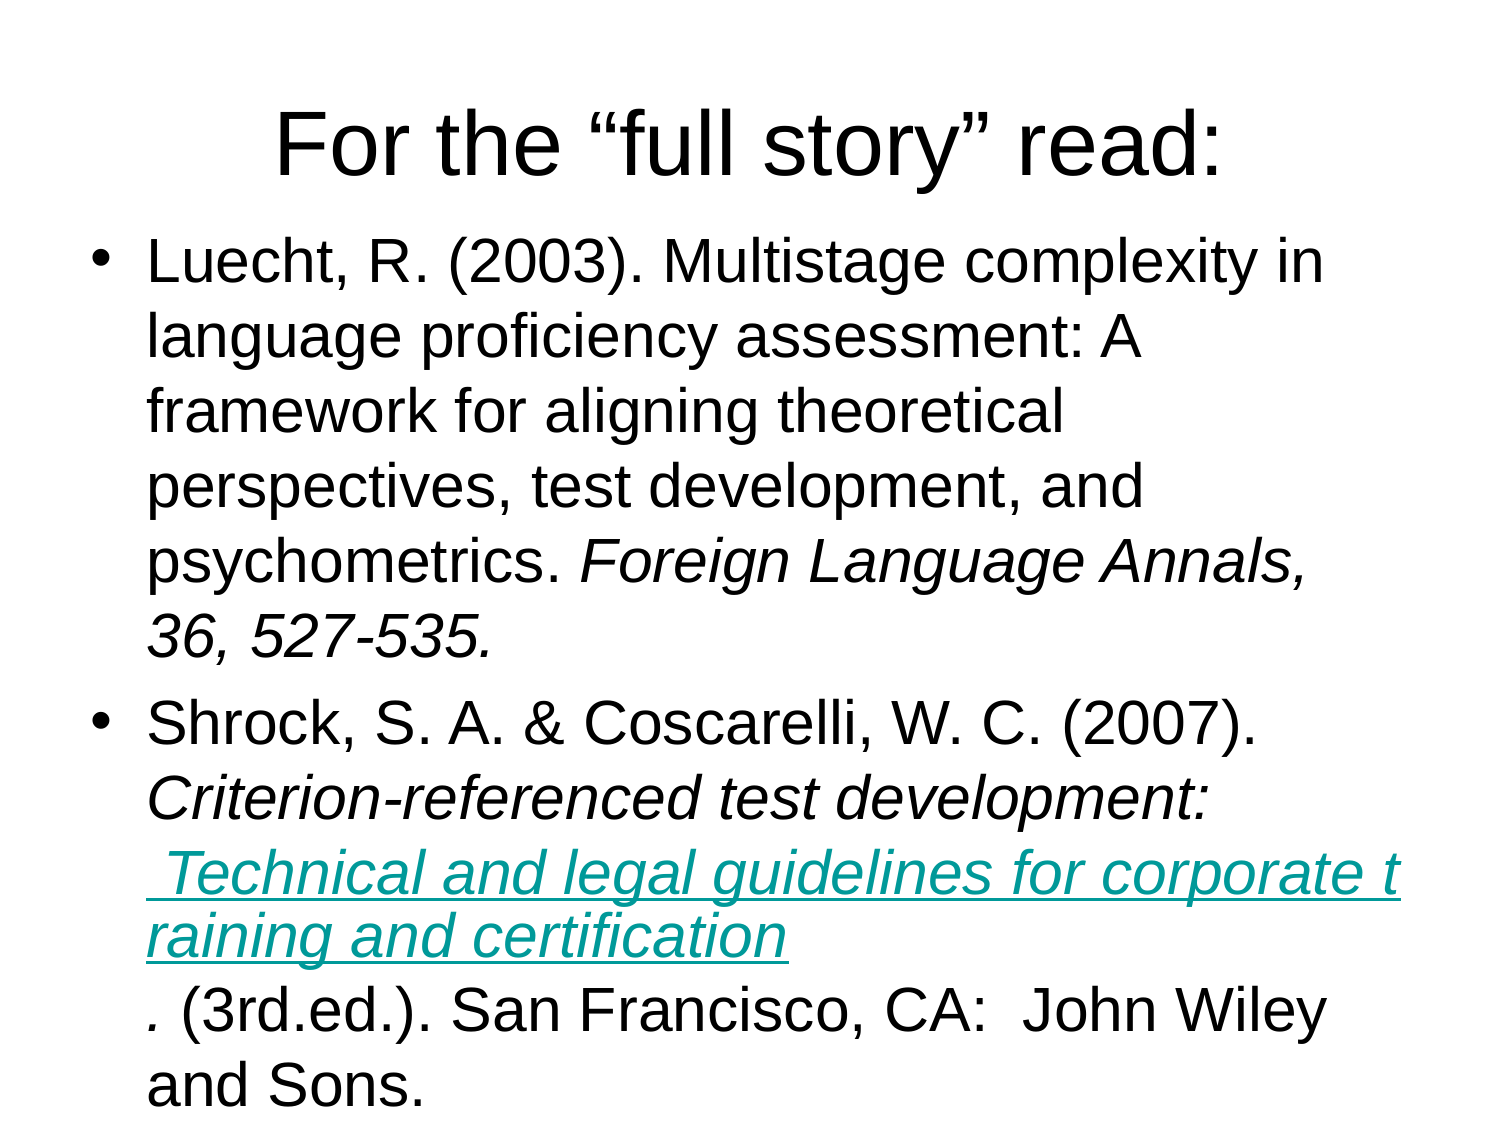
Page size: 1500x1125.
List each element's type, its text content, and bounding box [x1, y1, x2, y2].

title For the “full story” read: [75, 45, 1425, 212]
list Luecht, R. (2003). Multistage complexity in language proficiency assessment: A framework for aligning theoretical perspectives, test development, and psychometrics. Foreign Language Annals, 36, 527-535. Shrock, S. A. & Coscarelli, W. C. (2007). Criterion-referenced test development: Technical and legal guidelines for corporate training and certification. (3rd.ed.). San Francisco, CA: John Wiley and Sons. [75, 212, 1425, 1063]
